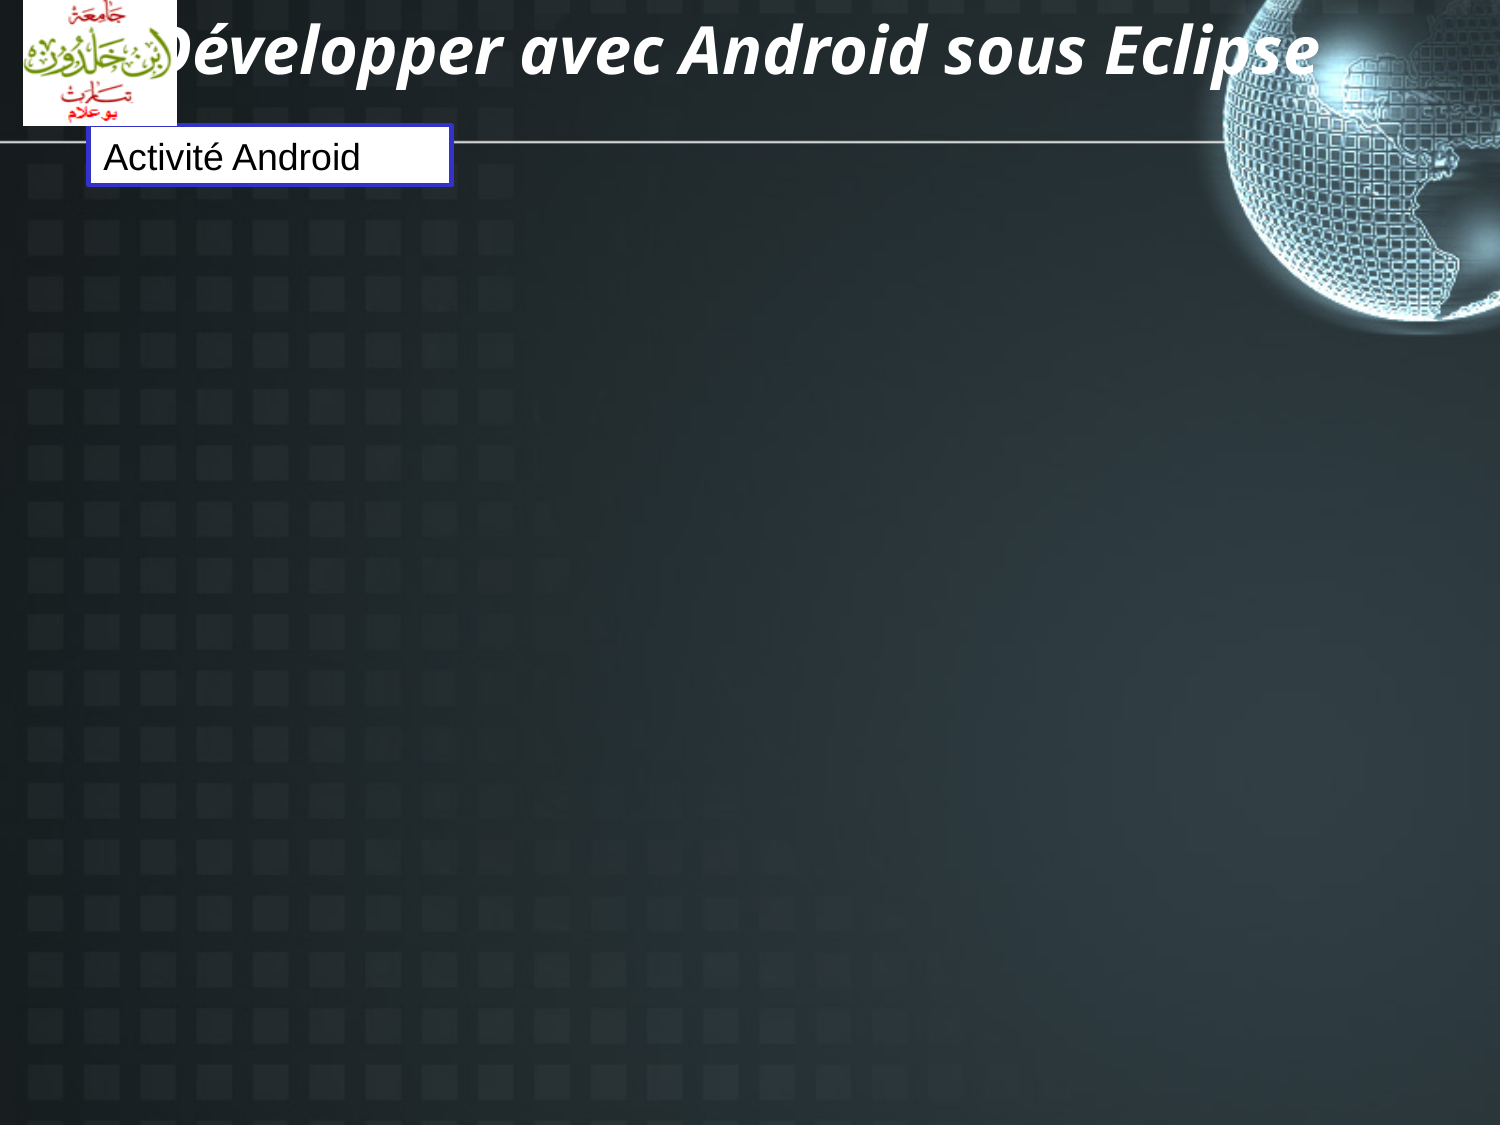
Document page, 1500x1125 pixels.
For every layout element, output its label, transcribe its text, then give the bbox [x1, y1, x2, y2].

text_box Activité Android [86, 123, 454, 187]
picture [0, 0, 1500, 1125]
text_box Développer avec Android sous Eclipse [180, 0, 1420, 96]
